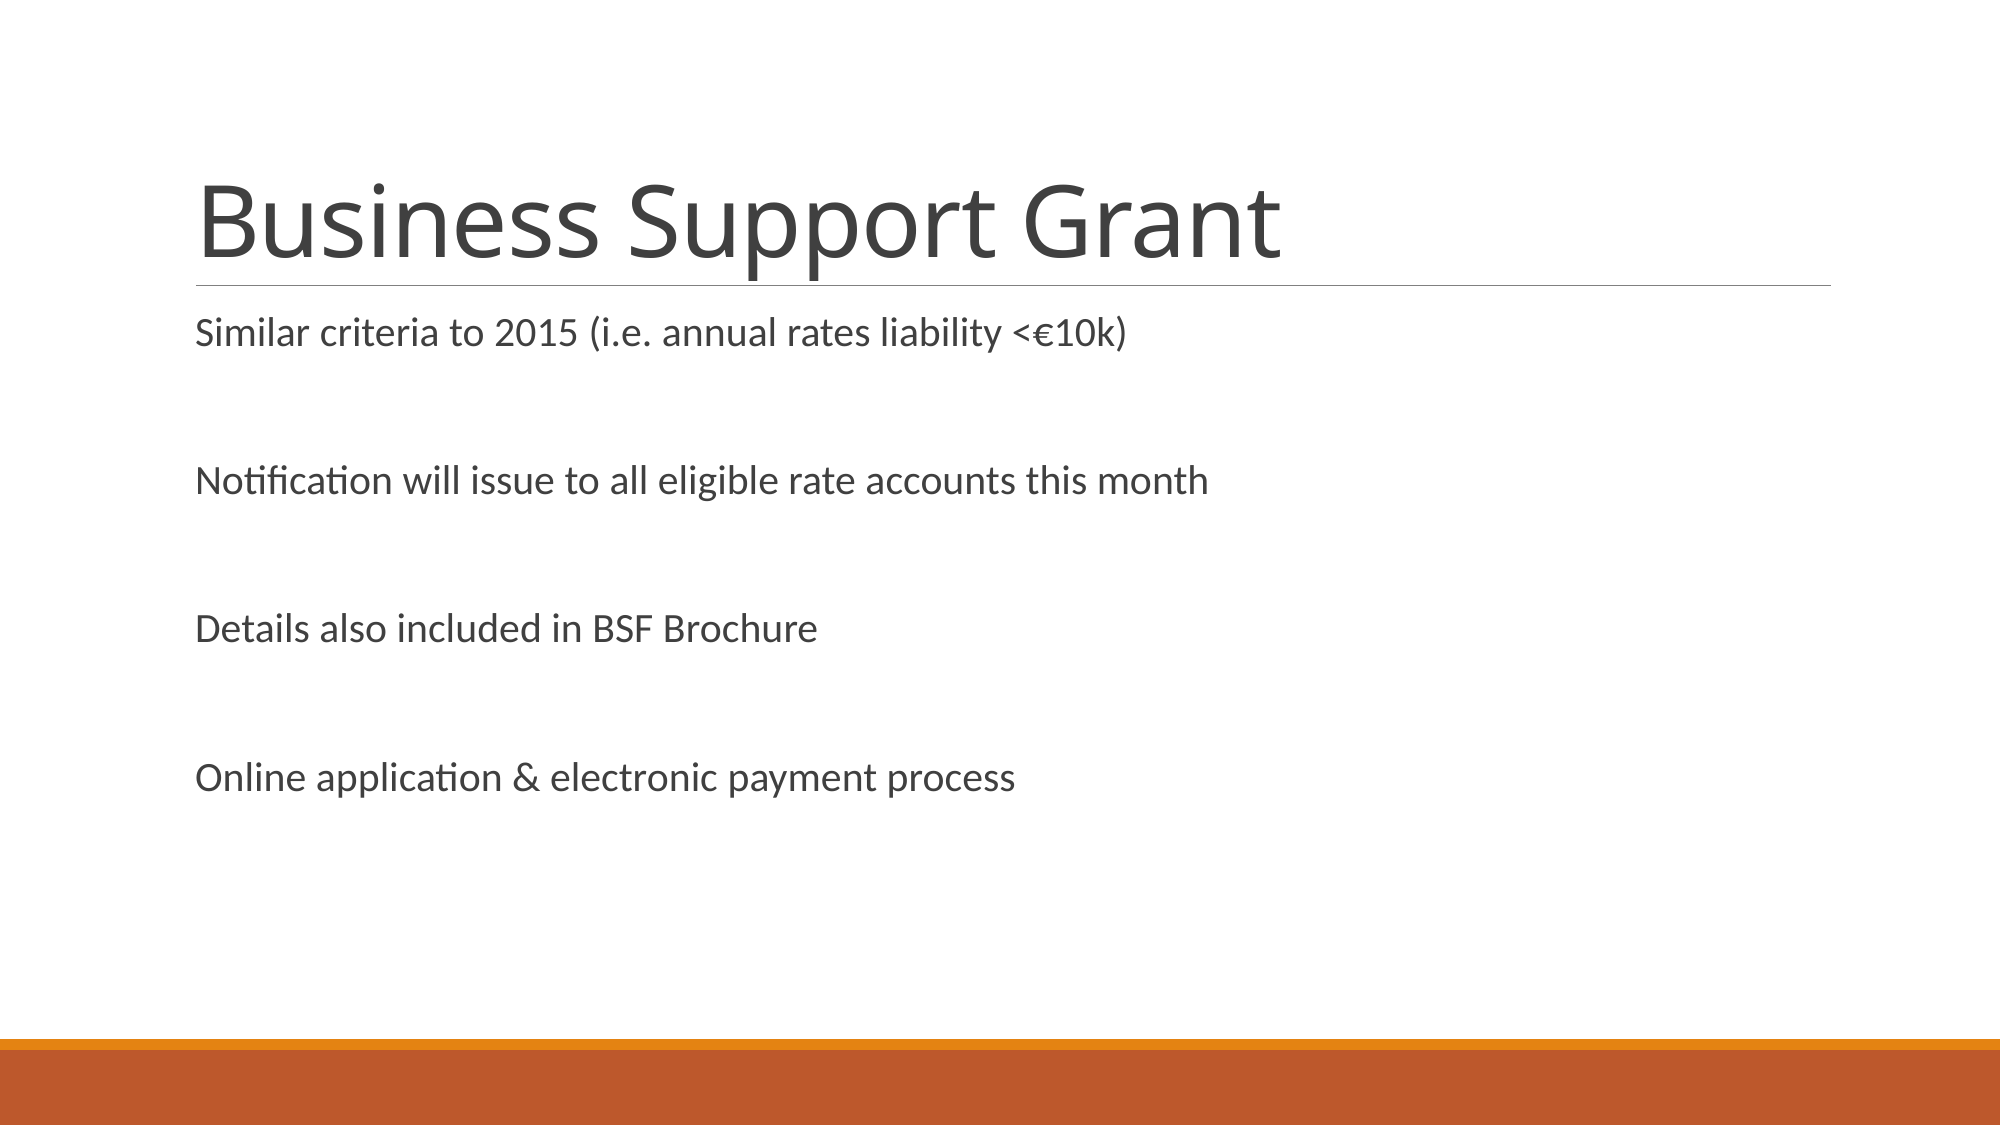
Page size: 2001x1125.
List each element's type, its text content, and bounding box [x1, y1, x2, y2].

title Business Support Grant [180, 47, 1830, 285]
list Similar criteria to 2015 (i.e. annual rates liability <€10k) Notification will issue to all eligible rate accounts this month Details also included in BSF Brochure Online application & electronic payment process [180, 302, 1830, 963]
